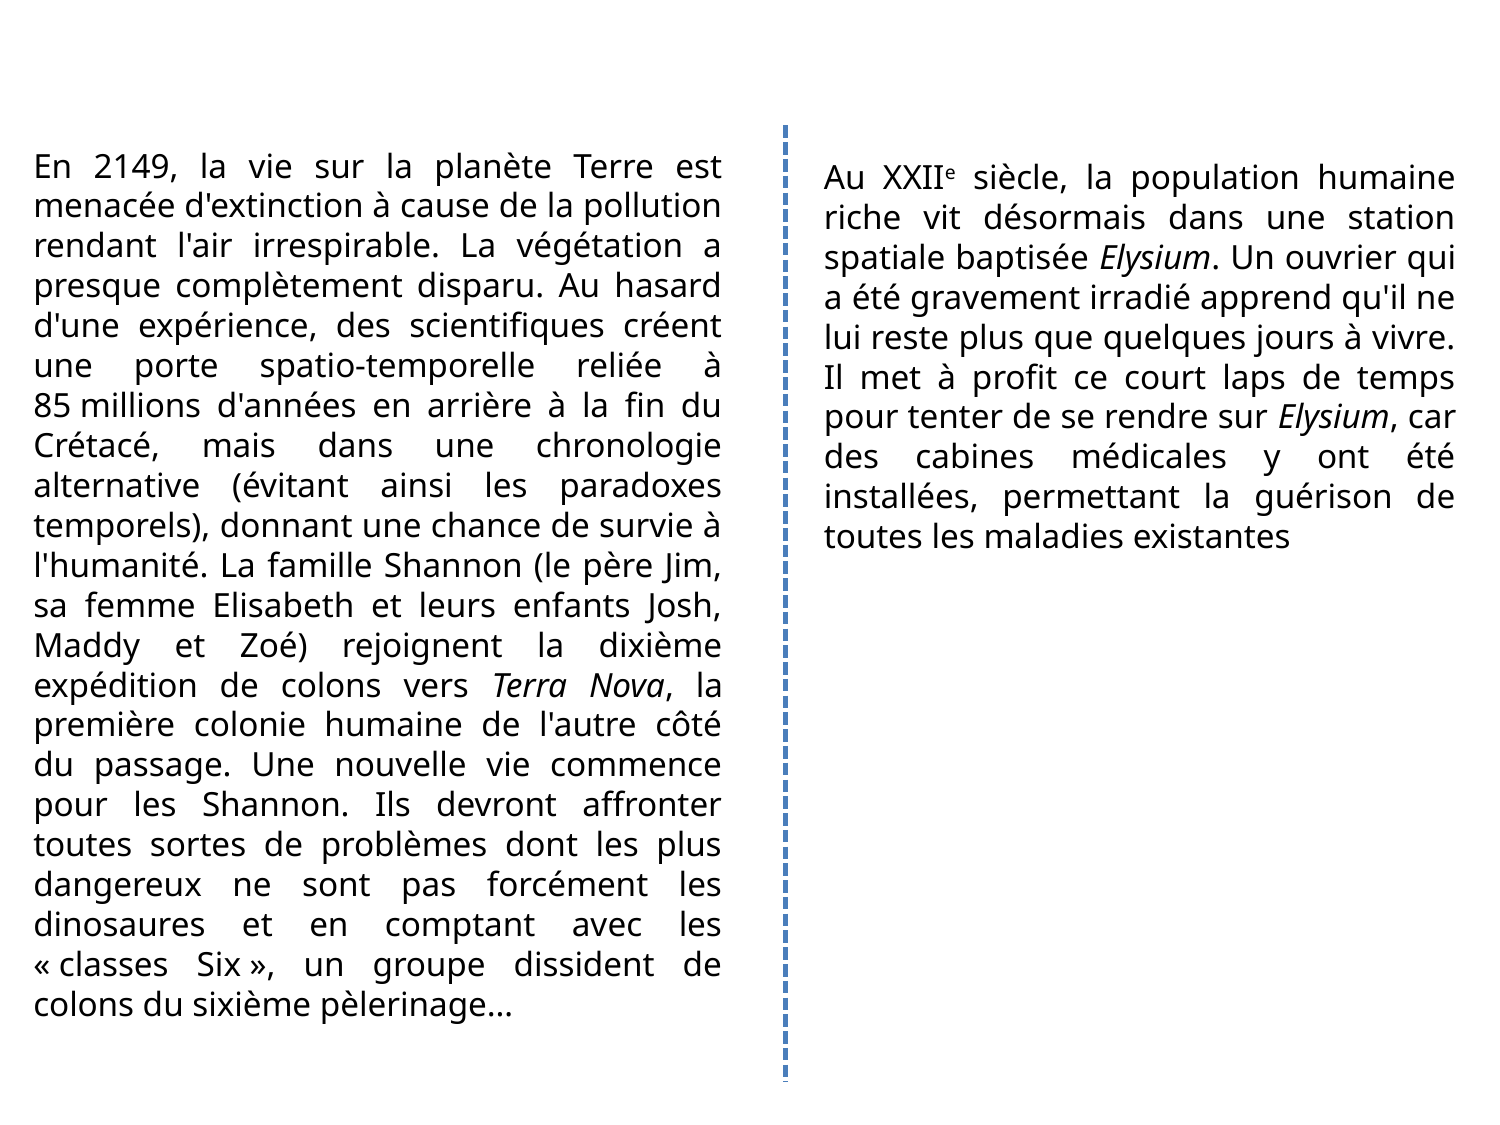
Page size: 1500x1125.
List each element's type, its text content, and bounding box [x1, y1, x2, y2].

list En 2149, la vie sur la planète Terre est menacée d'extinction à cause de la pollution rendant l'air irrespirable. La végétation a presque complètement disparu. Au hasard d'une expérience, des scientifiques créent une porte spatio-temporelle reliée à 85 millions d'années en arrière à la fin du Crétacé, mais dans une chronologie alternative (évitant ainsi les paradoxes temporels), donnant une chance de survie à l'humanité. La famille Shannon (le père Jim, sa femme Elisabeth et leurs enfants Josh, Maddy et Zoé) rejoignent la dixième expédition de colons vers Terra Nova, la première colonie humaine de l'autre côté du passage. Une nouvelle vie commence pour les Shannon. Ils devront affronter toutes sortes de problèmes dont les plus dangereux ne sont pas forcément les dinosaures et en comptant avec les « classes Six », un groupe dissident de colons du sixième pèlerinage… [18, 137, 739, 880]
list Au XXIIe siècle, la population humaine riche vit désormais dans une station spatiale baptisée Elysium. Un ouvrier qui a été gravement irradié apprend qu'il ne lui reste plus que quelques jours à vivre. Il met à profit ce court laps de temps pour tenter de se rendre sur Elysium, car des cabines médicales y ont été installées, permettant la guérison de toutes les maladies existantes [809, 149, 1472, 892]
